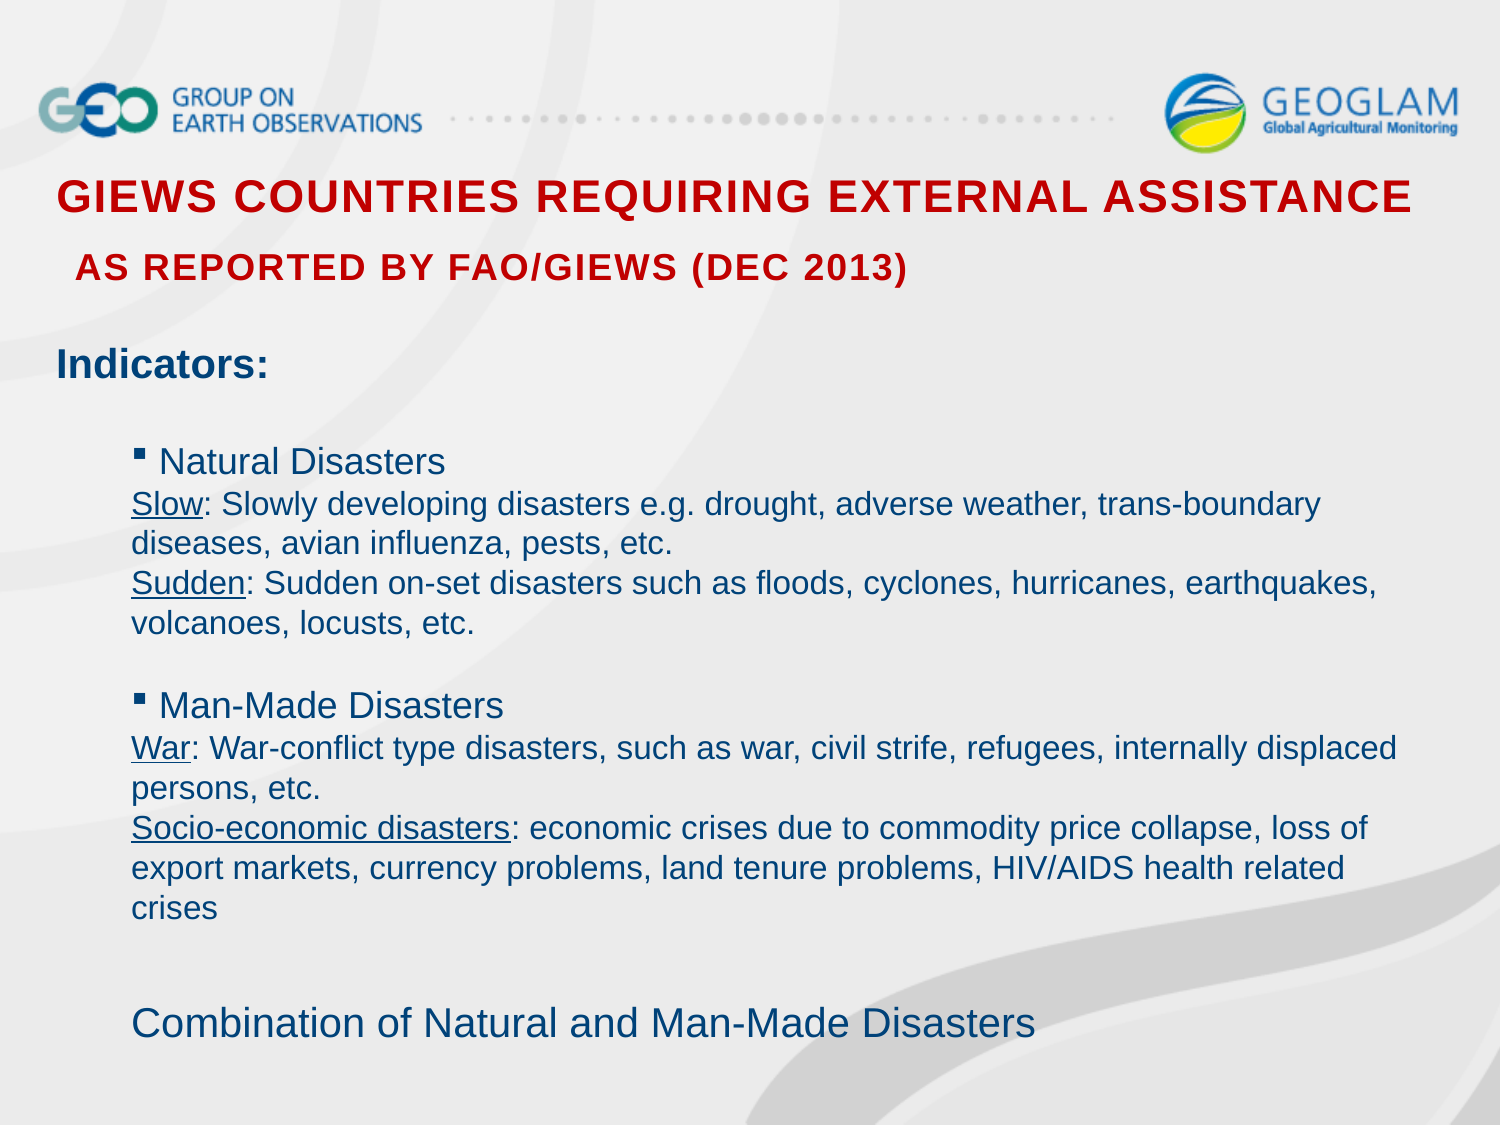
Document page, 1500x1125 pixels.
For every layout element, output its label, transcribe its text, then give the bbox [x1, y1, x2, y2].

title GIEWS Countries Requiring External Assistance as reported by FAO/GIEWS (Dec 2013) [41, 143, 1436, 316]
text_box Indicators: Natural Disasters Slow: Slowly developing disasters e.g. drought, adverse weather, trans-boundary diseases, avian influenza, pests, etc. Sudden: Sudden on-set disasters such as floods, cyclones, hurricanes, earthquakes, volcanoes, locusts, etc. Man-Made Disasters War: War-conflict type disasters, such as war, civil strife, refugees, internally displaced persons, etc. Socio-economic disasters: economic crises due to commodity price collapse, loss of export markets, currency problems, land tenure problems, HIV/AIDS health related crises Combination of Natural and Man-Made Disasters [41, 329, 1419, 1054]
picture [0, 0, 1500, 1125]
